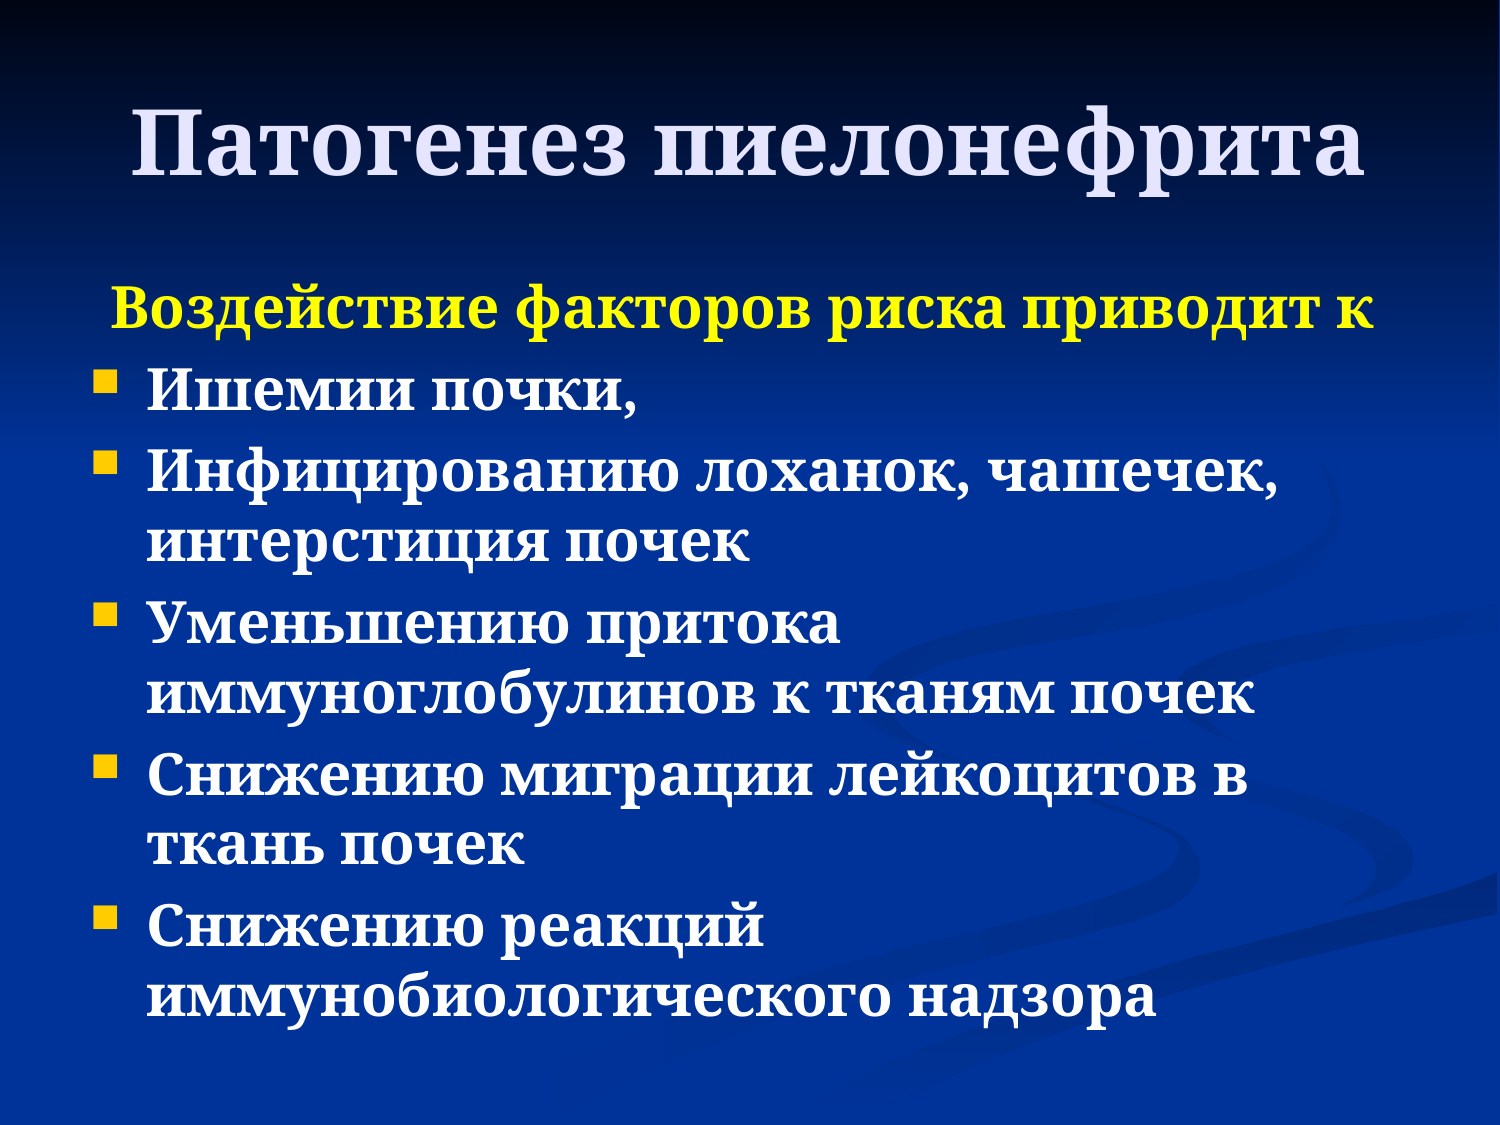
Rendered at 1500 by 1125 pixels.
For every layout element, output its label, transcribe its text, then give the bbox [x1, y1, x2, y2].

title Патогенез пиелонефрита [74, 44, 1426, 233]
list Воздействие факторов риска приводит к Ишемии почки, Инфицированию лоханок, чашечек, интерстиция почек Уменьшению притока иммуноглобулинов к тканям почек Снижению миграции лейкоцитов в ткань почек Снижению реакций иммунобиологического надзора [74, 262, 1426, 1006]
